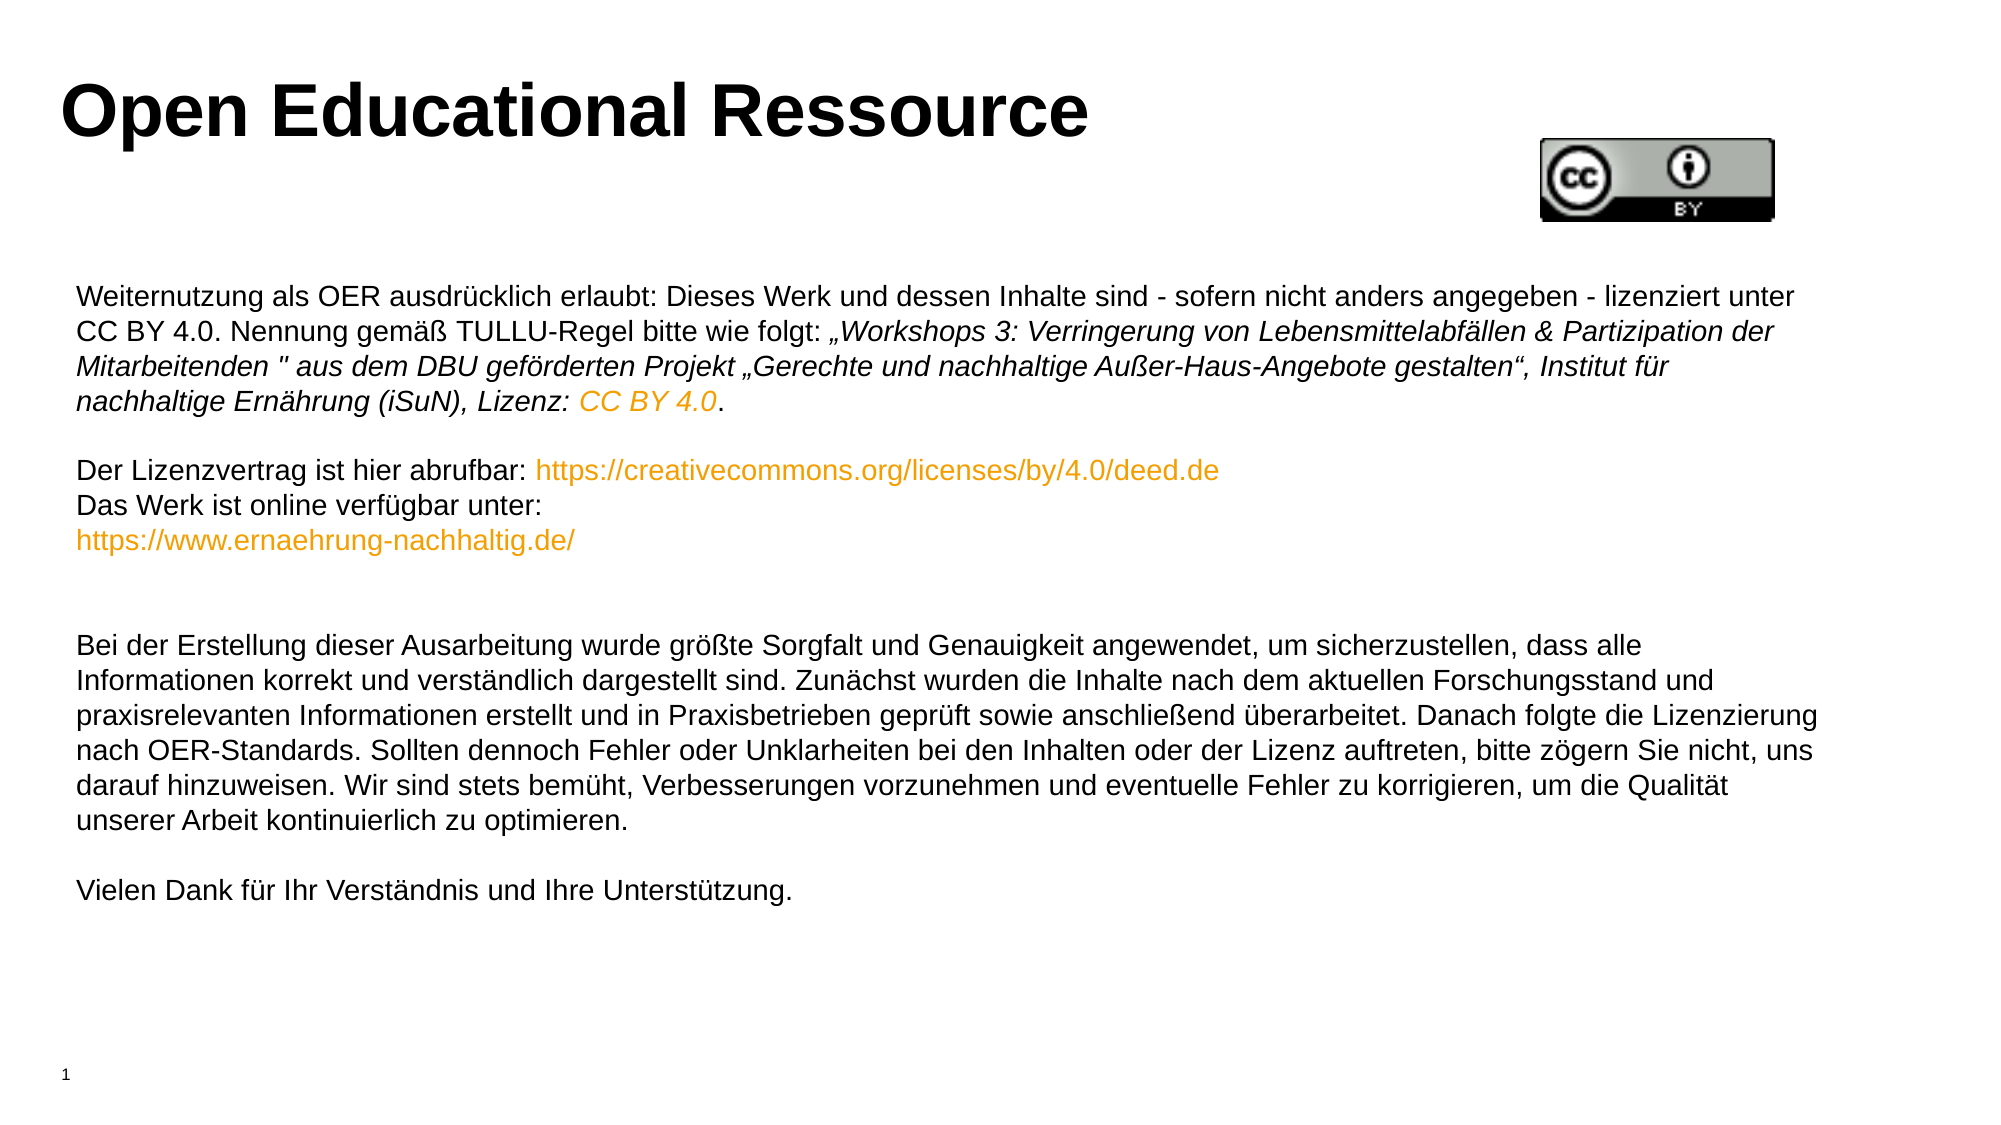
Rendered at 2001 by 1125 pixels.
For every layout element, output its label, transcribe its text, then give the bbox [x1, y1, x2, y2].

text_box Open Educational Ressource [60, 61, 1509, 155]
text_box Weiternutzung als OER ausdrücklich erlaubt: Dieses Werk und dessen Inhalte sind - sofern nicht anders angegeben - lizenziert unter CC BY 4.0. Nennung gemäß TULLU-Regel bitte wie folgt: „Workshops 3: Verringerung von Lebensmittelabfällen & Partizipation der Mitarbeitenden " aus dem DBU geförderten Projekt „Gerechte und nachhaltige Außer-Haus-Angebote gestalten“, Institut für nachhaltige Ernährung (iSuN), Lizenz: CC BY 4.0. Der Lizenzvertrag ist hier abrufbar: https://creativecommons.org/licenses/by/4.0/deed.de Das Werk ist online verfügbar unter: https://www.ernaehrung-nachhaltig.de/ Bei der Erstellung dieser Ausarbeitung wurde größte Sorgfalt und Genauigkeit angewendet, um sicherzustellen, dass alle Informationen korrekt und verständlich dargestellt sind. Zunächst wurden die Inhalte nach dem aktuellen Forschungsstand und praxisrelevanten Informationen erstellt und in Praxisbetrieben geprüft sowie anschließend überarbeitet. Danach folgte die Lizenzierung nach OER-Standards. Sollten dennoch Fehler oder Unklarheiten bei den Inhalten oder der Lizenz auftreten, bitte zögern Sie nicht, uns darauf hinzuweisen. Wir sind stets bemüht, Verbesserungen vorzunehmen und eventuelle Fehler zu korrigieren, um die Qualität unserer Arbeit kontinuierlich zu optimieren. Vielen Dank für Ihr Verständnis und Ihre Unterstützung. [60, 269, 1839, 949]
text_box [60, 292, 1509, 953]
picture [1540, 138, 1775, 222]
